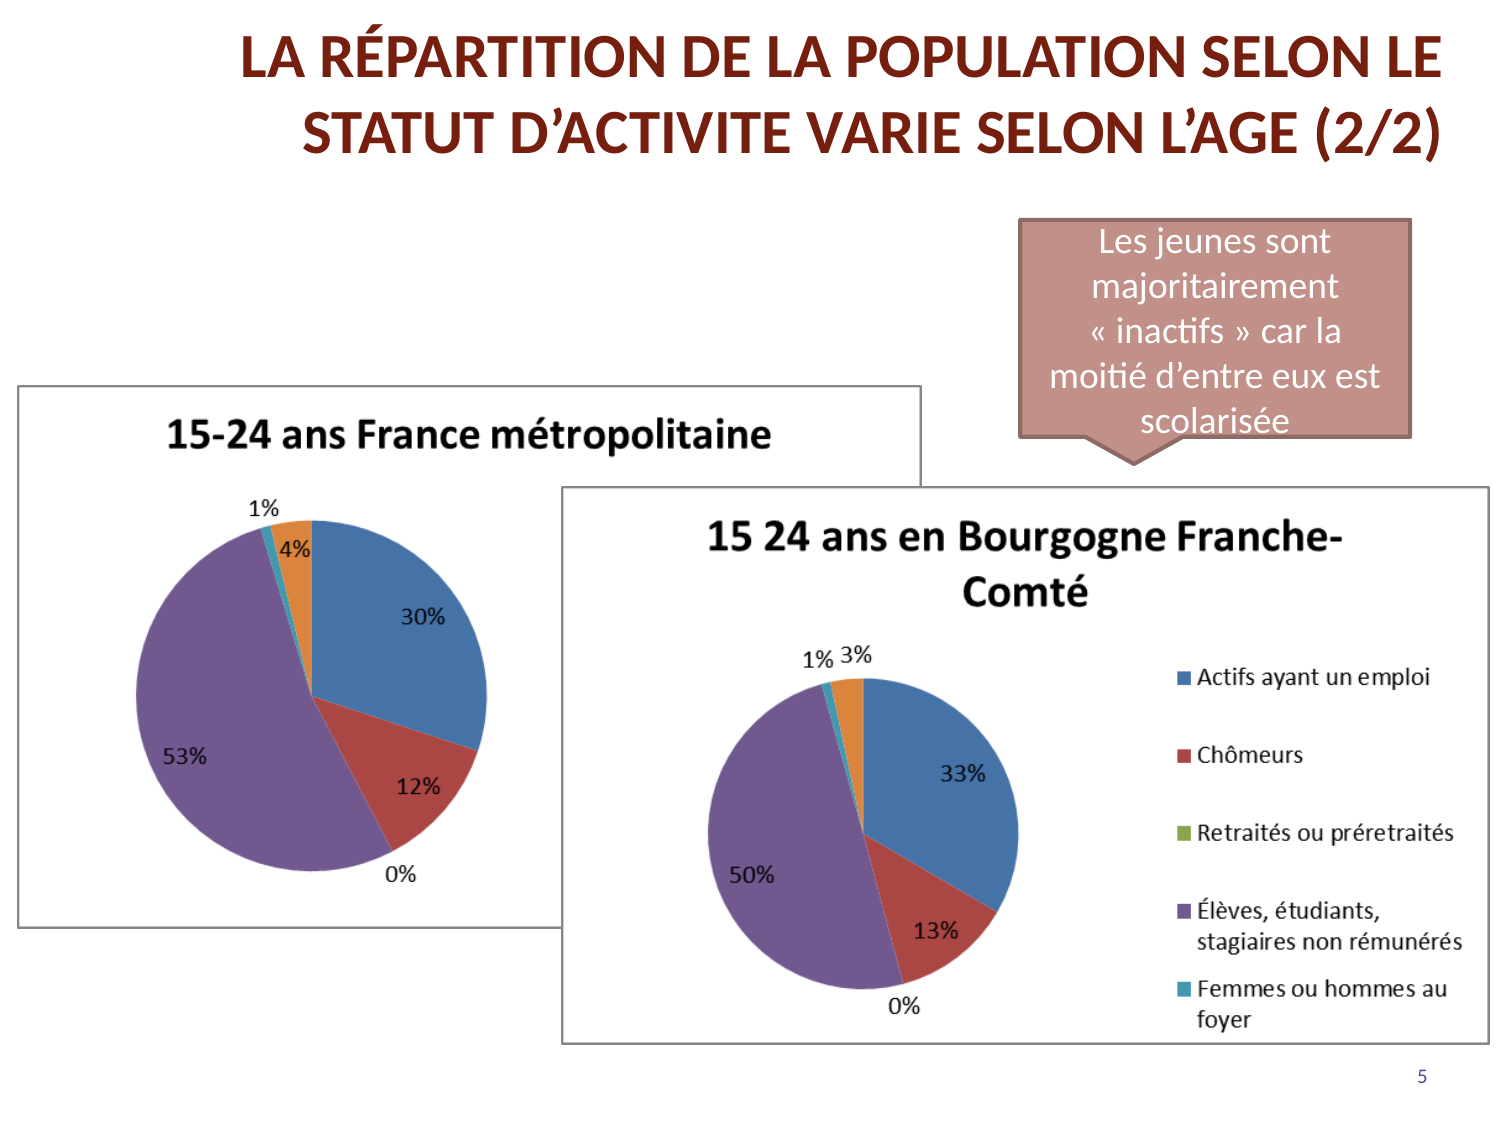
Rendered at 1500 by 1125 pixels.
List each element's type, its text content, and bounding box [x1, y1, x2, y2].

picture [17, 385, 1491, 1045]
slide_number 5 [1092, 1058, 1443, 1095]
title La répartition de la population selon le statut d’activite varie selon l’age (2/2) [218, 7, 1461, 196]
text_box Les jeunes sont majoritairement « inactifs » car la moitié d’entre eux est scolarisée [1018, 217, 1413, 466]
